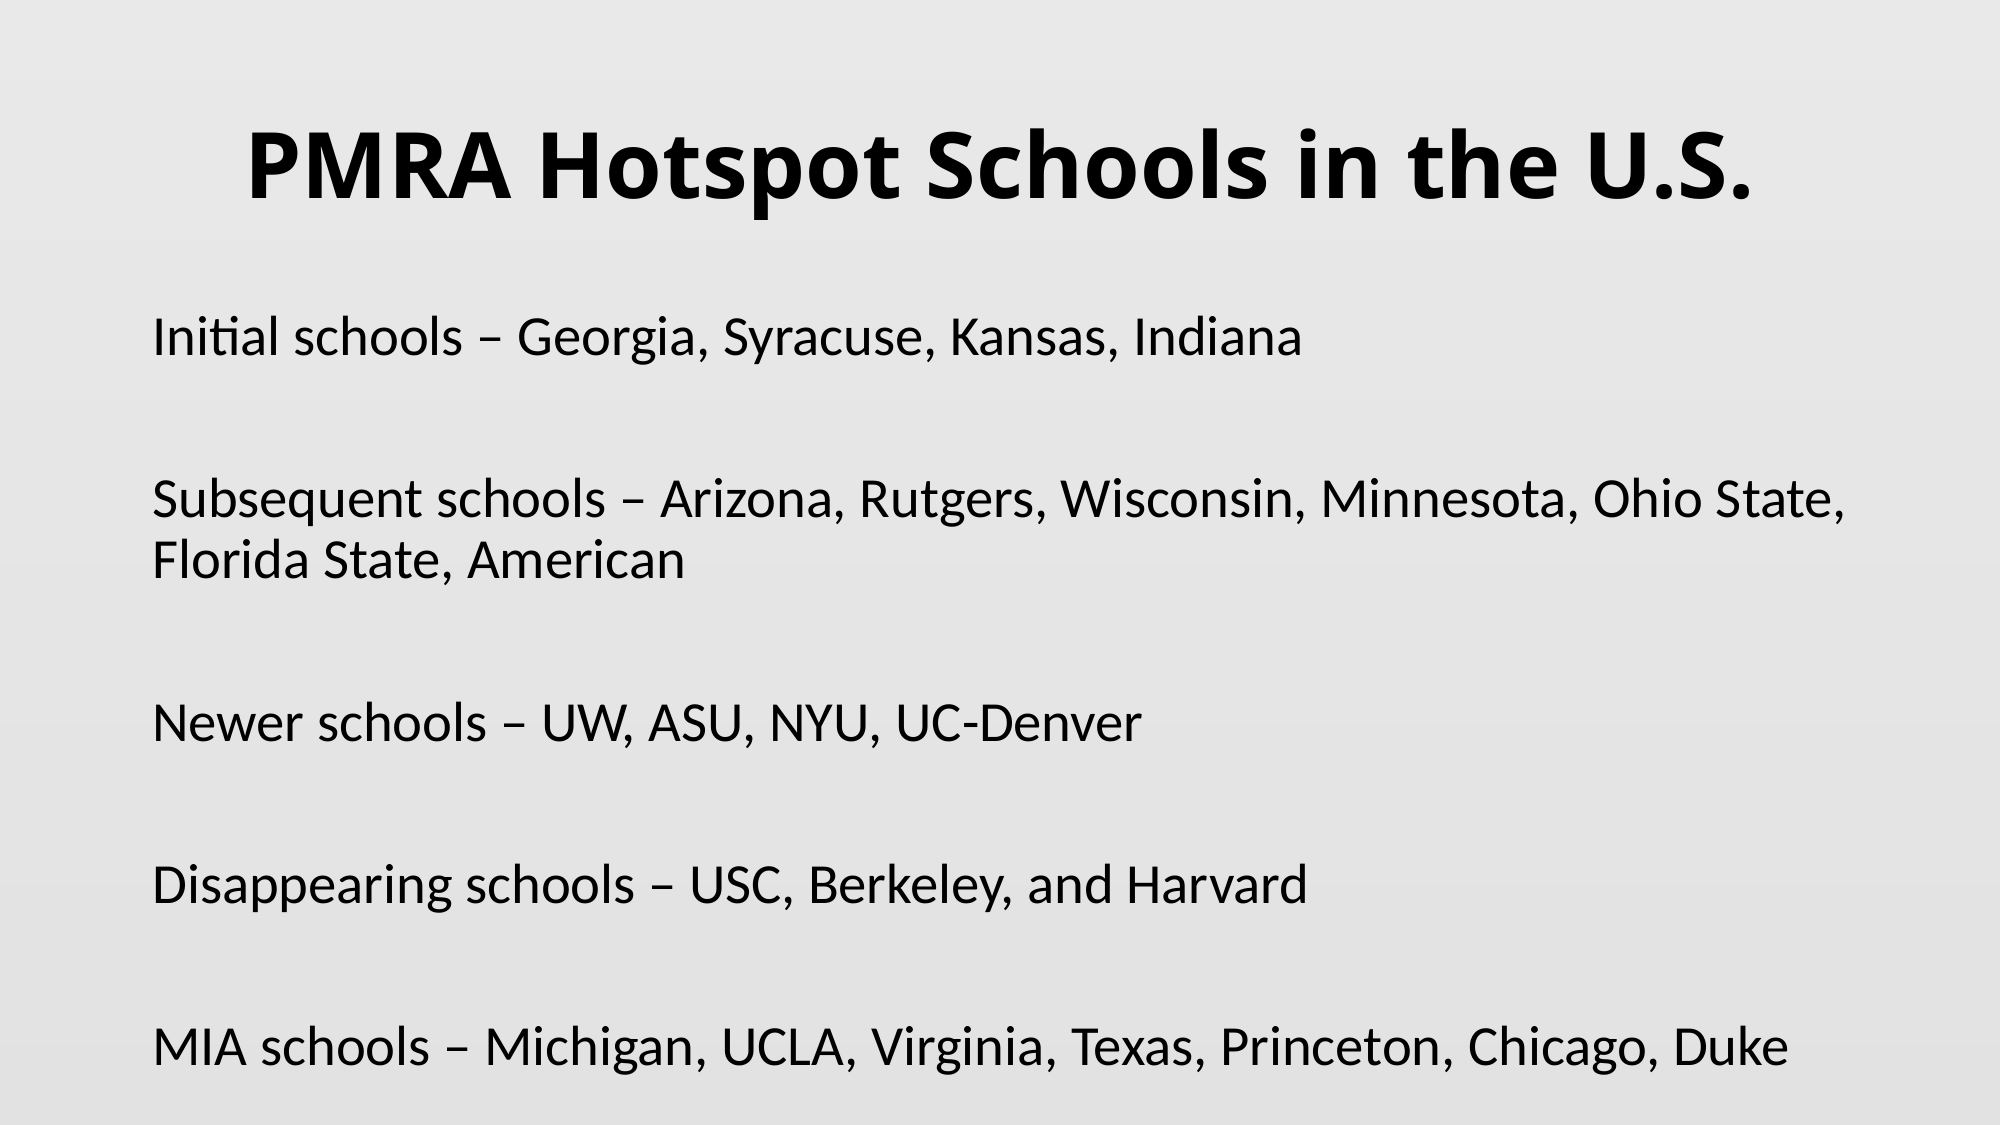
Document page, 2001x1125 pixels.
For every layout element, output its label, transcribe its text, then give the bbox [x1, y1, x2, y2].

title PMRA Hotspot Schools in the U.S. [137, 59, 1863, 278]
list Initial schools – Georgia, Syracuse, Kansas, Indiana Subsequent schools – Arizona, Rutgers, Wisconsin, Minnesota, Ohio State, Florida State, American Newer schools – UW, ASU, NYU, UC-Denver Disappearing schools – USC, Berkeley, and Harvard MIA schools – Michigan, UCLA, Virginia, Texas, Princeton, Chicago, Duke [137, 299, 2000, 1090]
